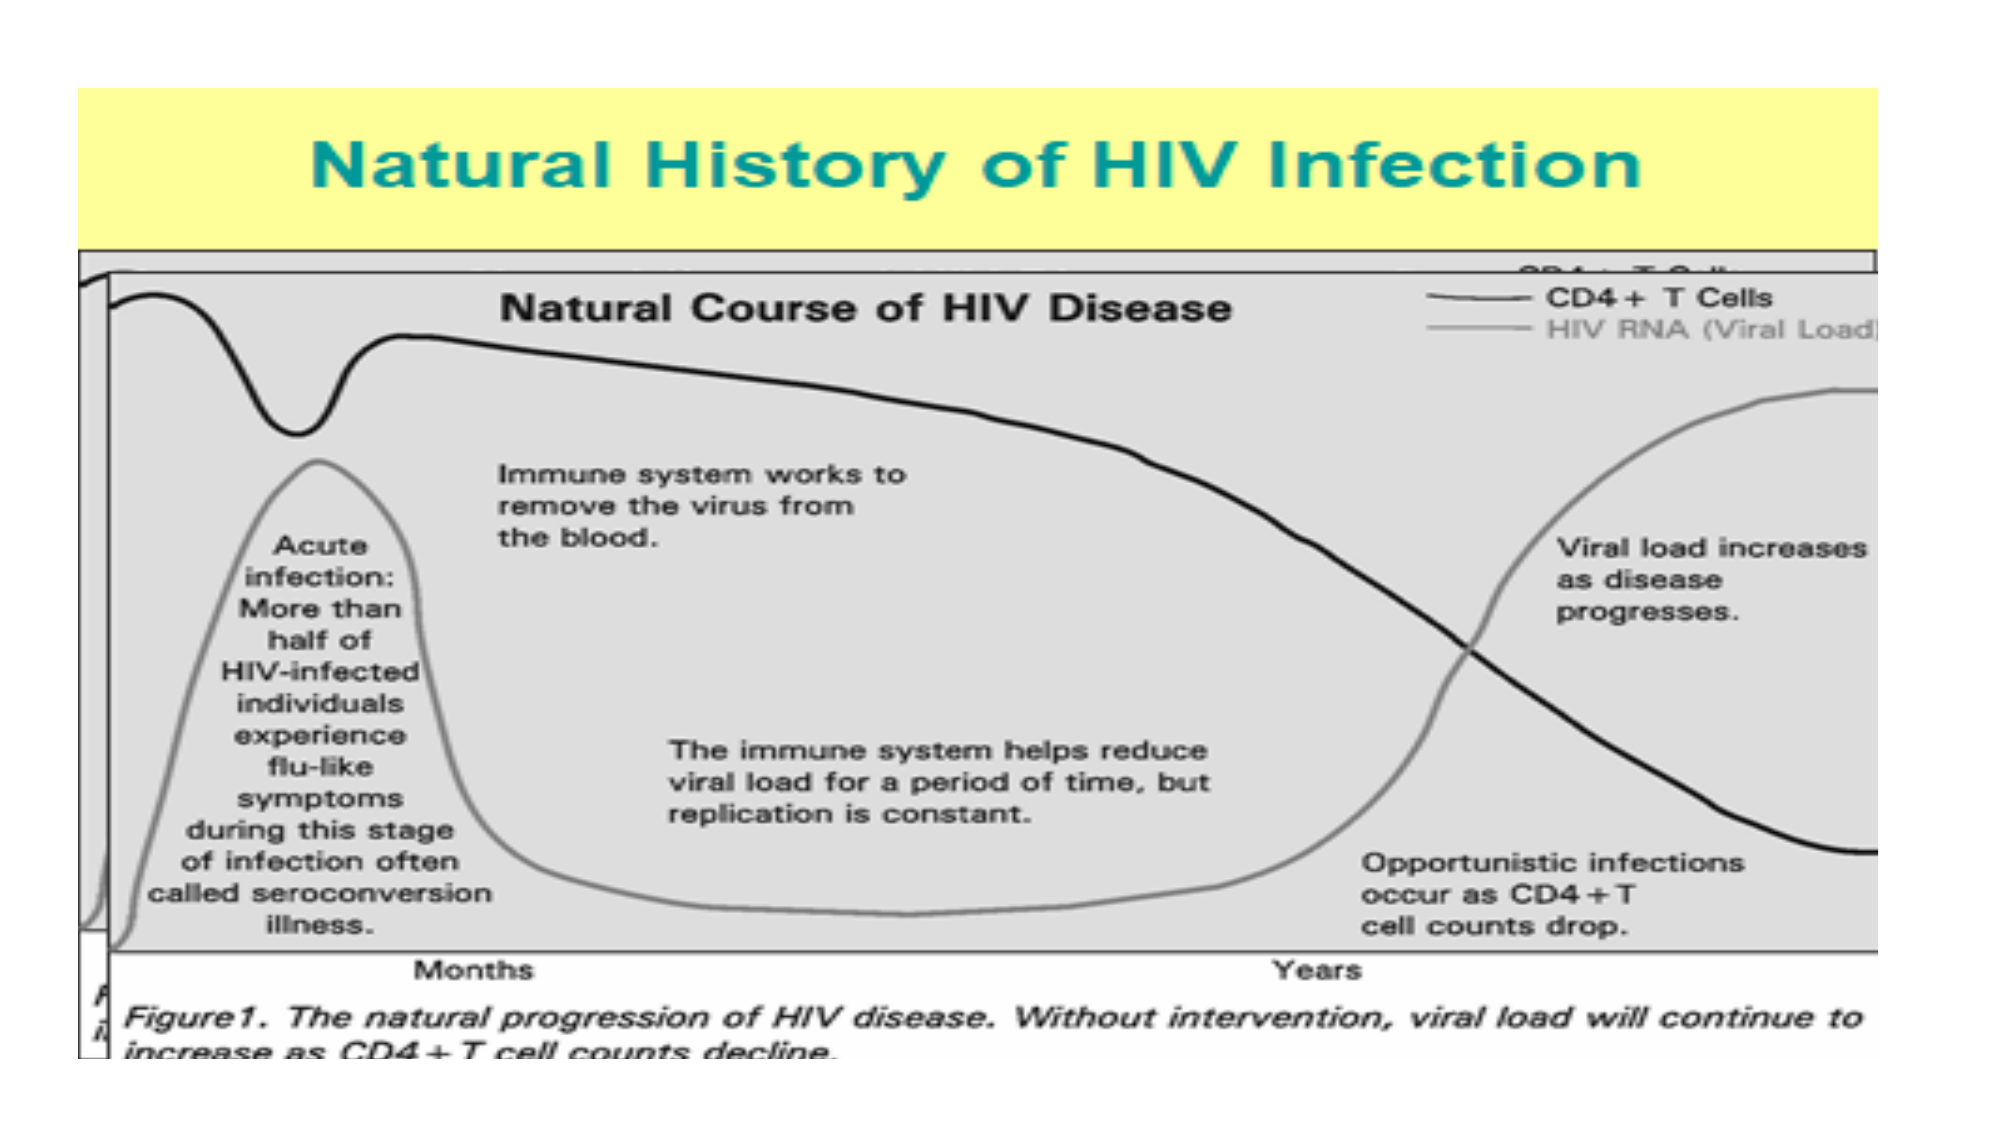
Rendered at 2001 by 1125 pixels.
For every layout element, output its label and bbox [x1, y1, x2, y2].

list [78, 88, 1879, 1059]
